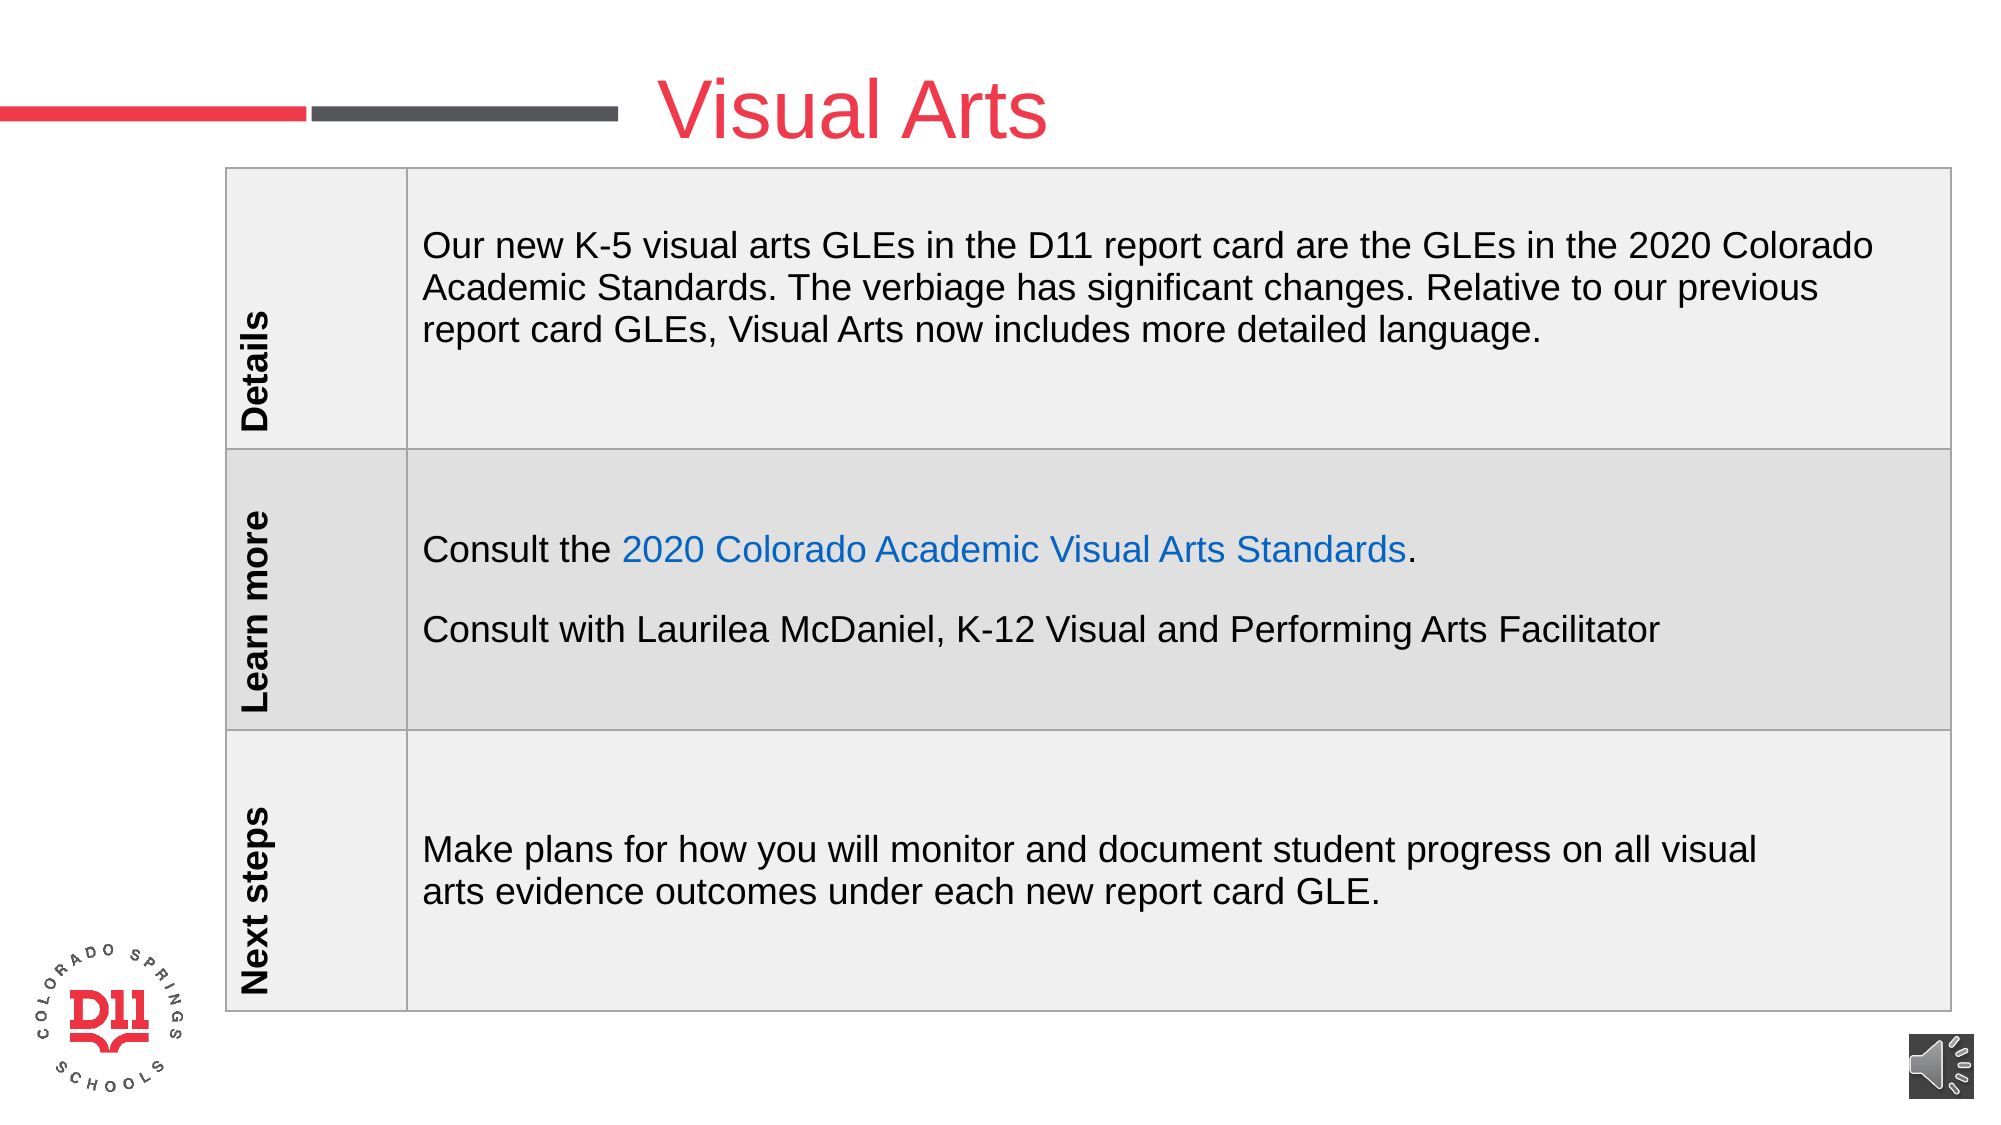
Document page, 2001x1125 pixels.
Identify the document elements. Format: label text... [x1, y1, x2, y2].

table_header Our new K-5 visual arts GLEs in the D11 report card are the GLEs in the 2020 Colorado Academic Standards. The verbiage has significant changes. Relative to our previous report card GLEs, Visual Arts now includes more detailed language. [408, 169, 1950, 448]
table_cell Learn more [227, 450, 406, 729]
table_header Details [227, 169, 406, 448]
slide_number 10 [1767, 1065, 1980, 1125]
picture [1908, 1033, 1975, 1100]
list Visual Arts [643, 73, 2000, 150]
table_cell Make plans for how you will monitor and document student progress on all visual arts evidence outcomes under each new report card GLE. [408, 731, 1950, 1010]
table_cell Next steps [227, 731, 406, 1010]
table_cell Consult the 2020 Colorado Academic Visual Arts Standards. Consult with Laurilea McDaniel, K-12 Visual and Performing Arts Facilitator [408, 450, 1950, 729]
picture [18, 927, 199, 1108]
